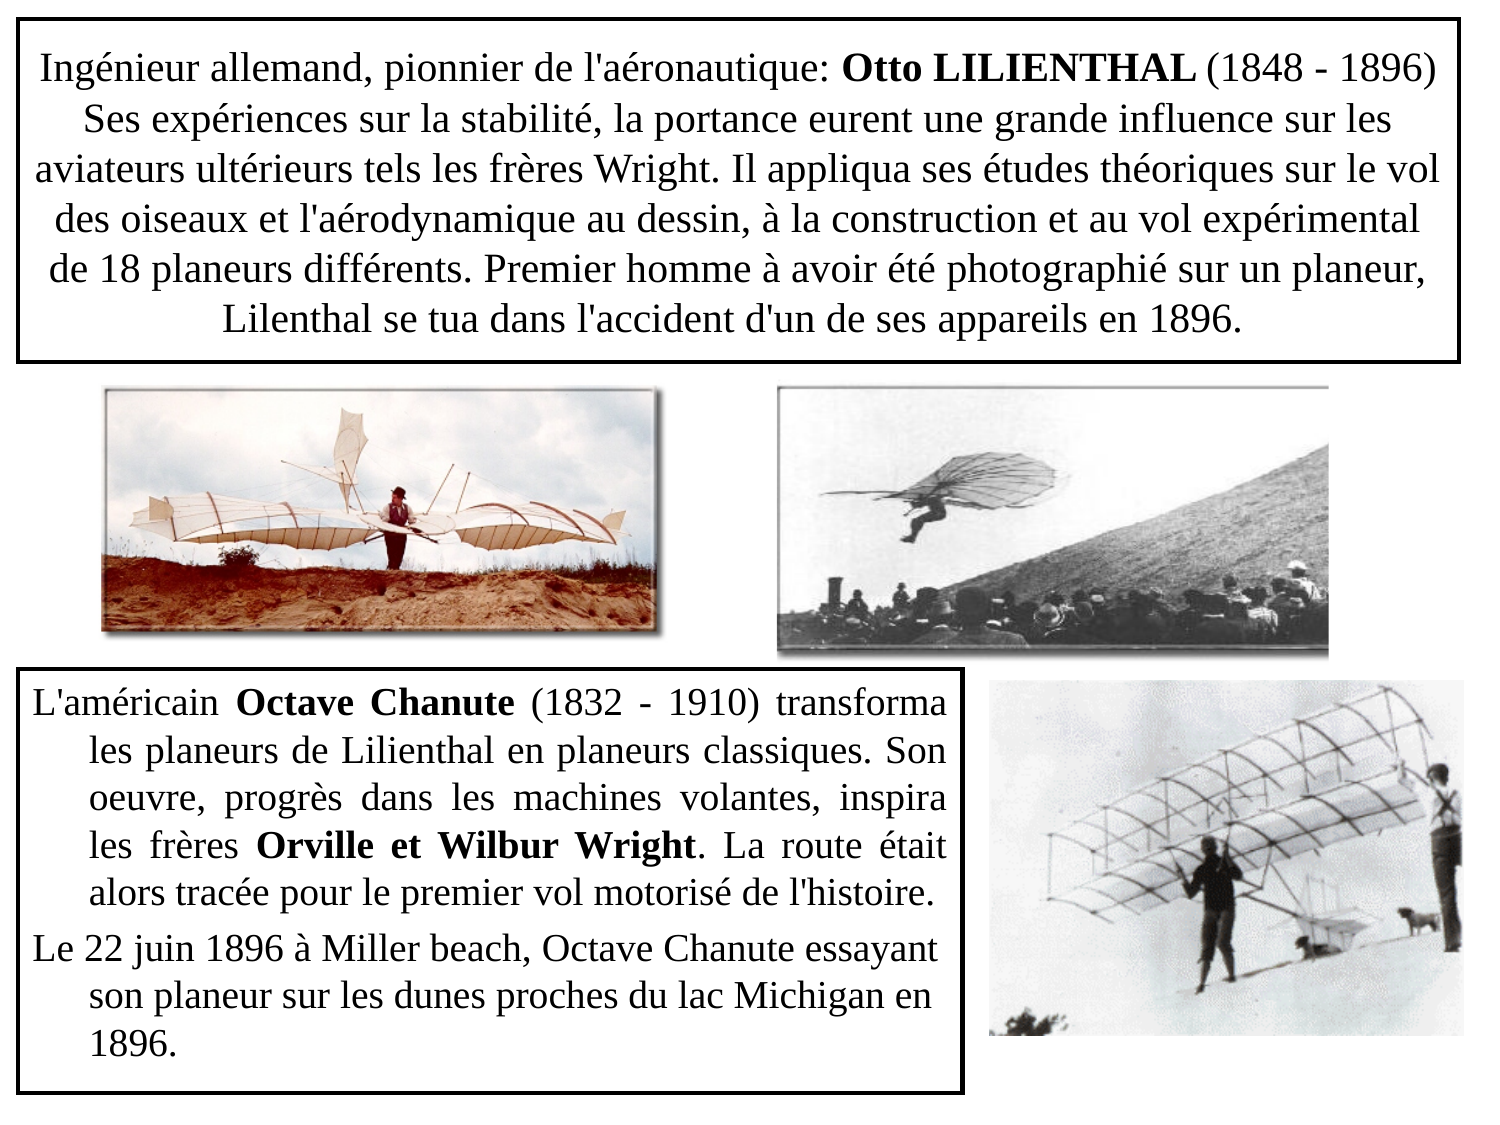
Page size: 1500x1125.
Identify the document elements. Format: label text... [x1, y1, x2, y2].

picture [776, 337, 1500, 1094]
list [89, 373, 668, 645]
text_box L'américain Octave Chanute (1832 - 1910) transforma les planeurs de Lilienthal en planeurs classiques. Son oeuvre, progrès dans les machines volantes, inspira les frères Orville et Wilbur Wright. La route était alors tracée pour le premier vol motorisé de l'histoire. Le 22 juin 1896 à Miller beach, Octave Chanute essayant son planeur sur les dunes proches du lac Michigan en 1896. [16, 667, 965, 1095]
title Ingénieur allemand, pionnier de l'aéronautique: Otto LILIENTHAL (1848 - 1896) Ses expériences sur la stabilité, la portance eurent une grande influence sur les aviateurs ultérieurs tels les frères Wright. Il appliqua ses études théoriques sur le vol des oiseaux et l'aérodynamique au dessin, à la construction et au vol expérimental de 18 planeurs différents. Premier homme à avoir été photographié sur un planeur, Lilenthal se tua dans l'accident d'un de ses appareils en 1896. [16, 17, 1461, 364]
